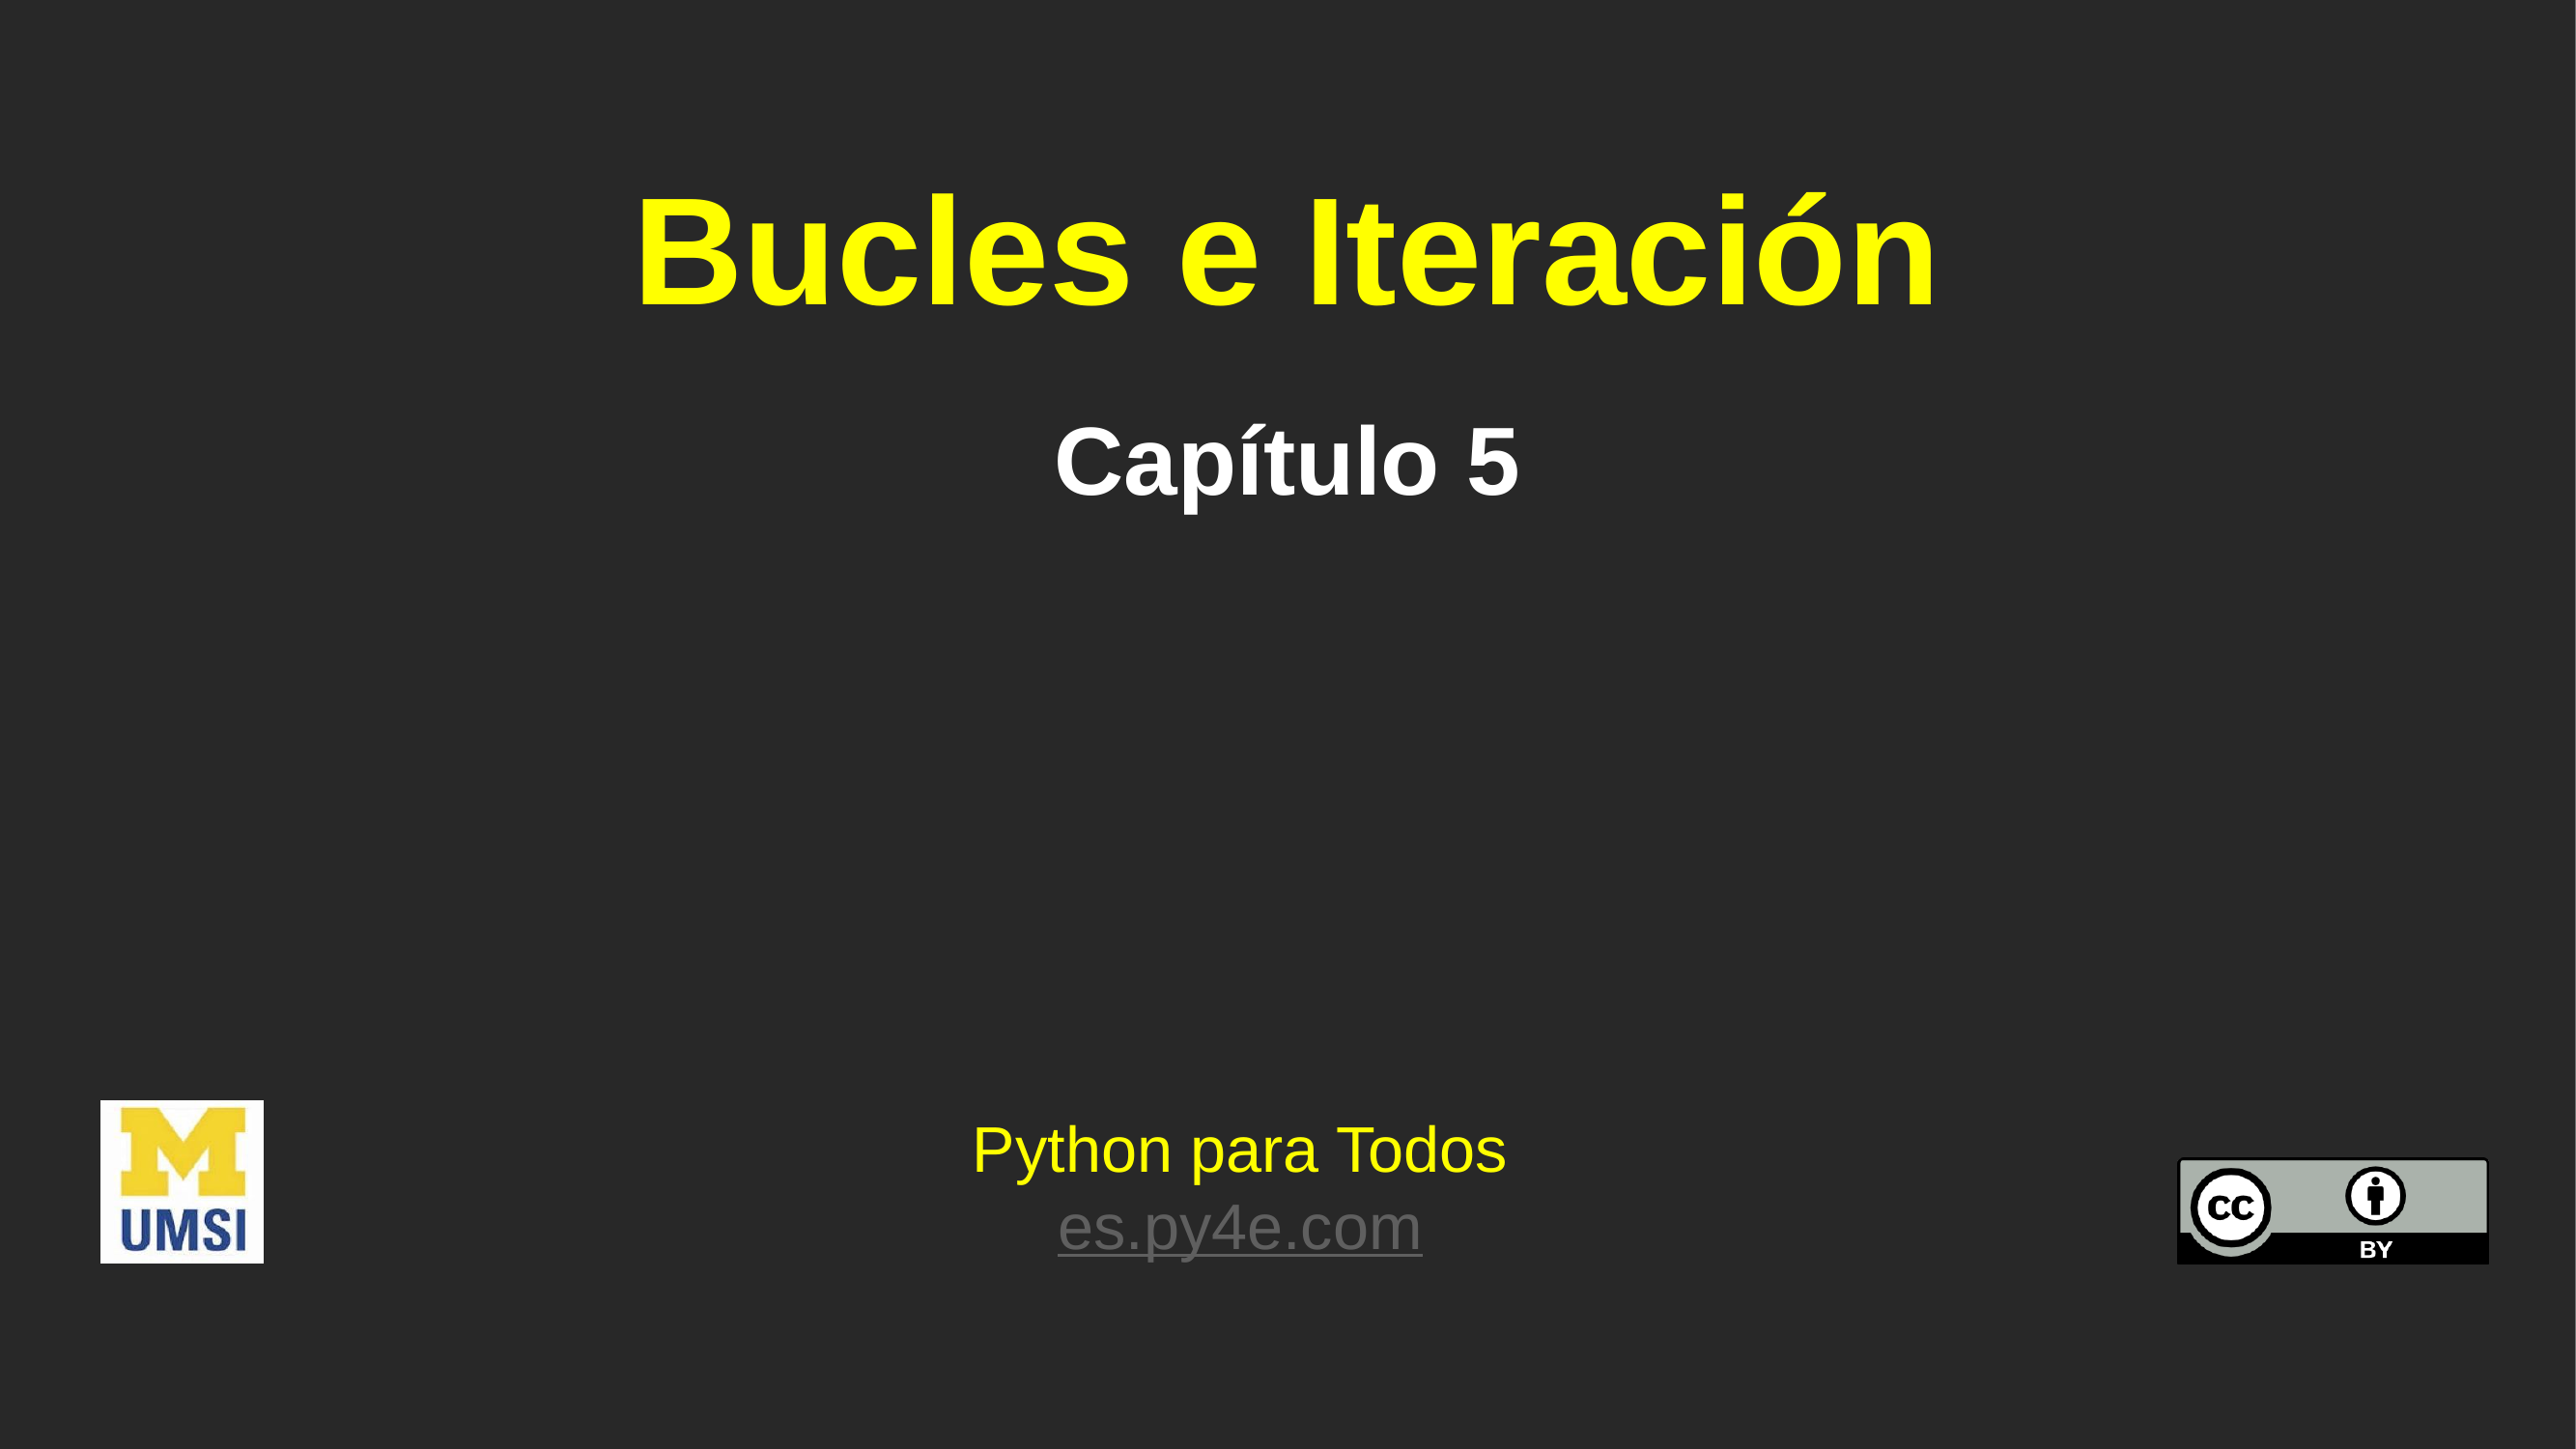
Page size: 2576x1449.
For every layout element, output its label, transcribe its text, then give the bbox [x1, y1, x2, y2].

picture [2176, 1157, 2490, 1264]
list Capítulo 5 [128, 392, 2448, 1328]
text_box Python para Todos es.py4e.com [612, 1104, 1869, 1266]
picture [99, 1100, 264, 1264]
title Bucles e Iteración [99, 143, 2476, 342]
